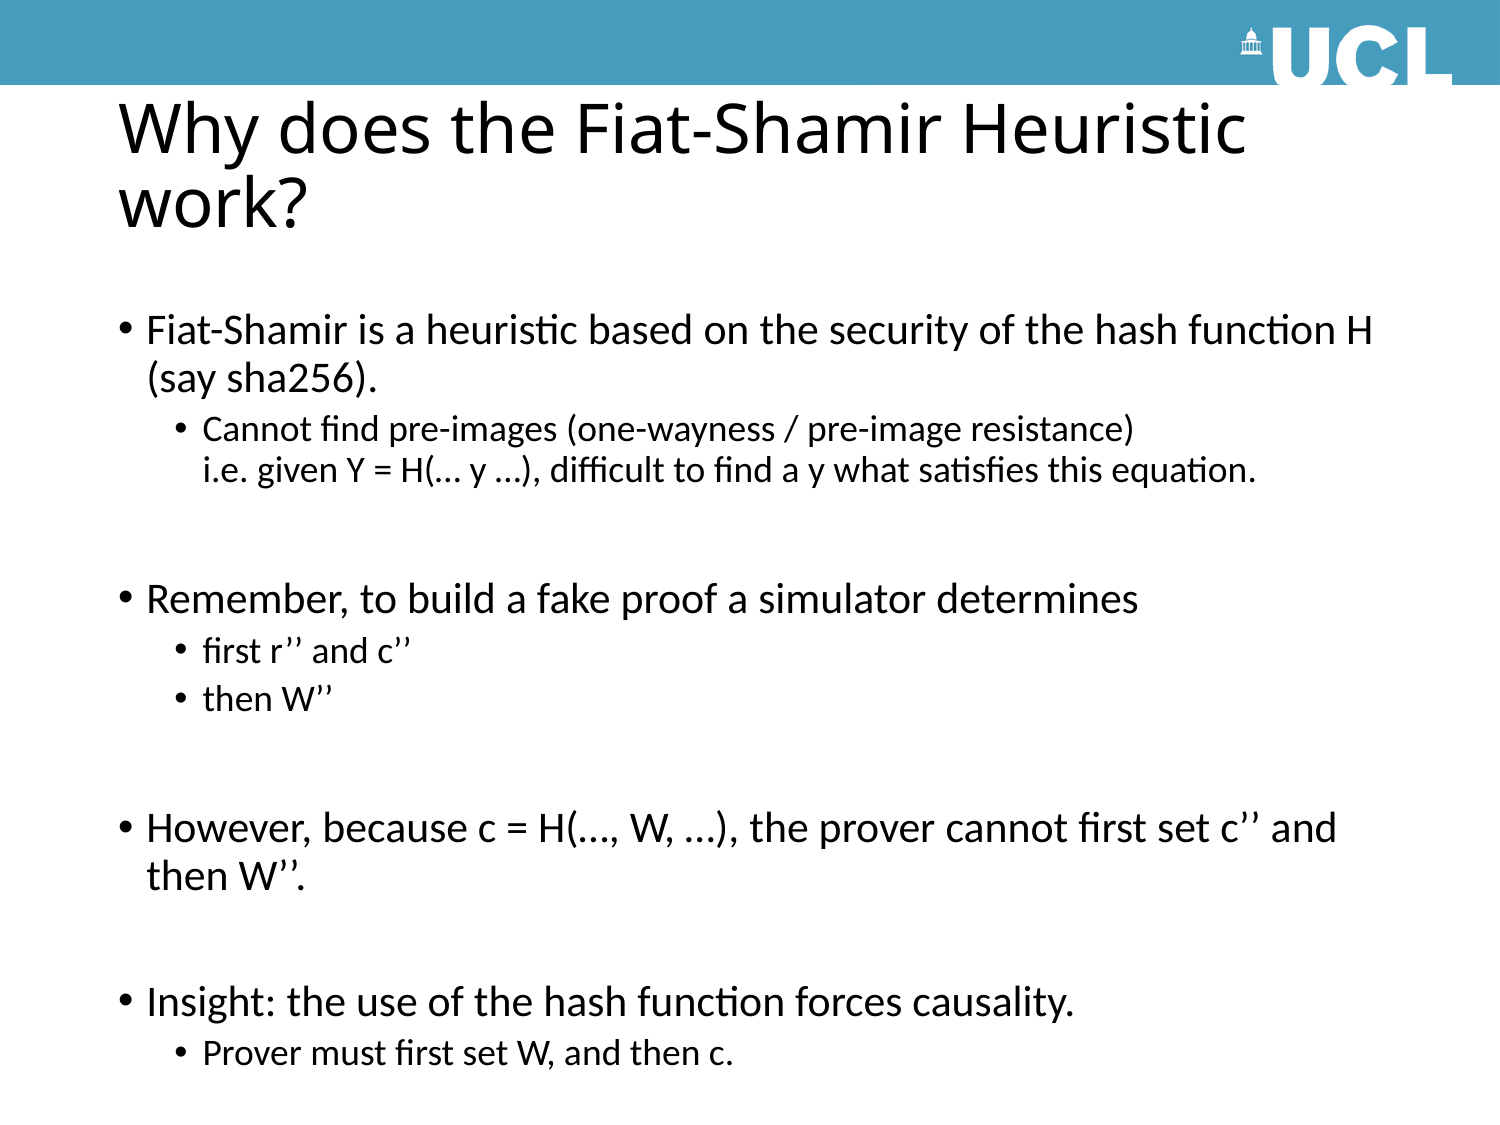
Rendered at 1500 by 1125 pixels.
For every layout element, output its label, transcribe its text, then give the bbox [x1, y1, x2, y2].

picture [0, 0, 1500, 85]
list Fiat-Shamir is a heuristic based on the security of the hash function H (say sha256). Cannot find pre-images (one-wayness / pre-image resistance) i.e. given Y = H(… y …), difficult to find a y what satisfies this equation. Remember, to build a fake proof a simulator determines first r’’ and c’’ then W’’ However, because c = H(…, W, …), the prover cannot first set c’’ and then W’’. Insight: the use of the hash function forces causality. Prover must first set W, and then c. [103, 299, 1397, 1014]
title Why does the Fiat-Shamir Heuristic work? [103, 59, 1397, 278]
